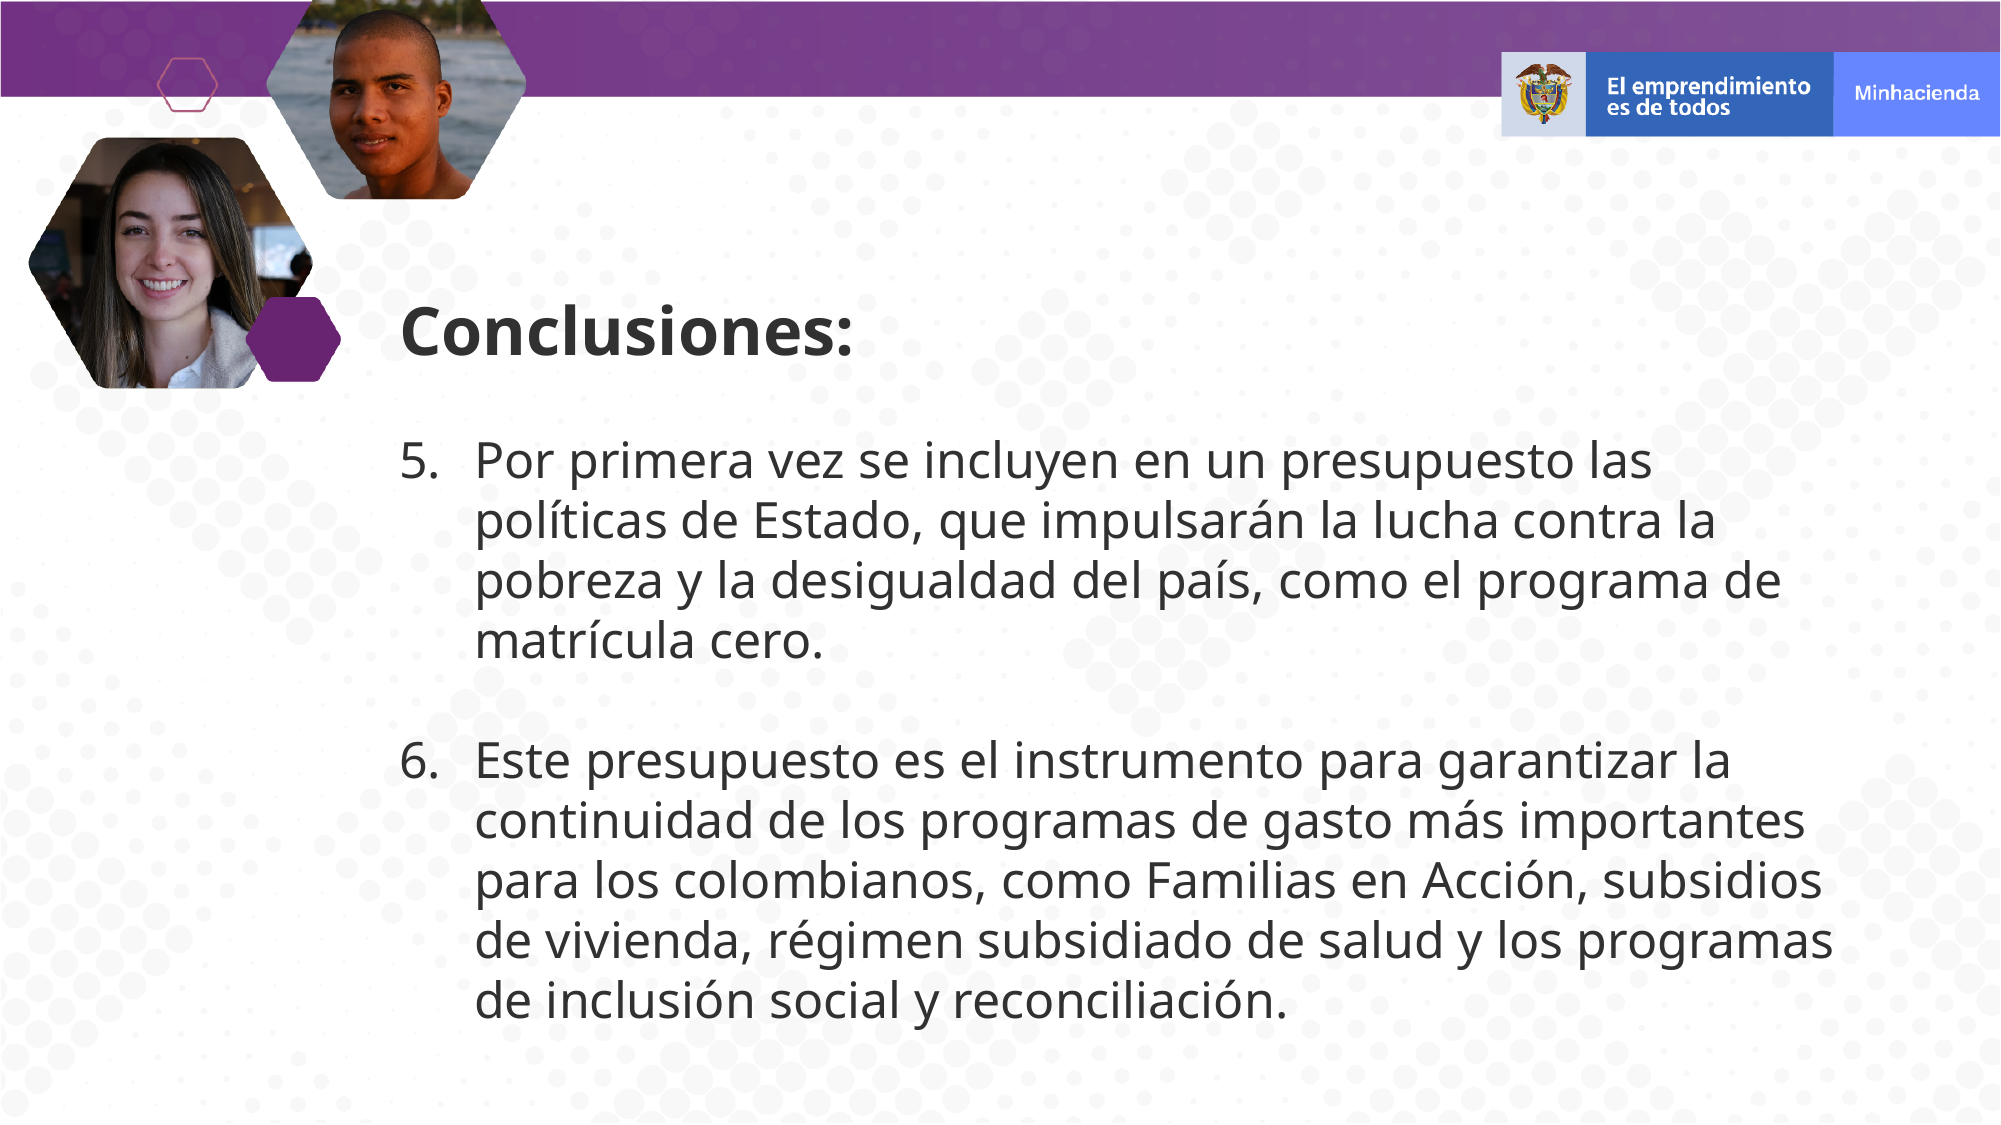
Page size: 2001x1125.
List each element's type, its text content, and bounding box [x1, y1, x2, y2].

text_box Conclusiones: Por primera vez se incluyen en un presupuesto las políticas de Estado, que impulsarán la lucha contra la pobreza y la desigualdad del país, como el programa de matrícula cero. Este presupuesto es el instrumento para garantizar la continuidad de los programas de gasto más importantes para los colombianos, como Familias en Acción, subsidios de vivienda, régimen subsidiado de salud y los programas de inclusión social y reconciliación. [384, 281, 1874, 1037]
text_box [1297, 91, 2000, 173]
picture [0, 0, 2001, 1125]
